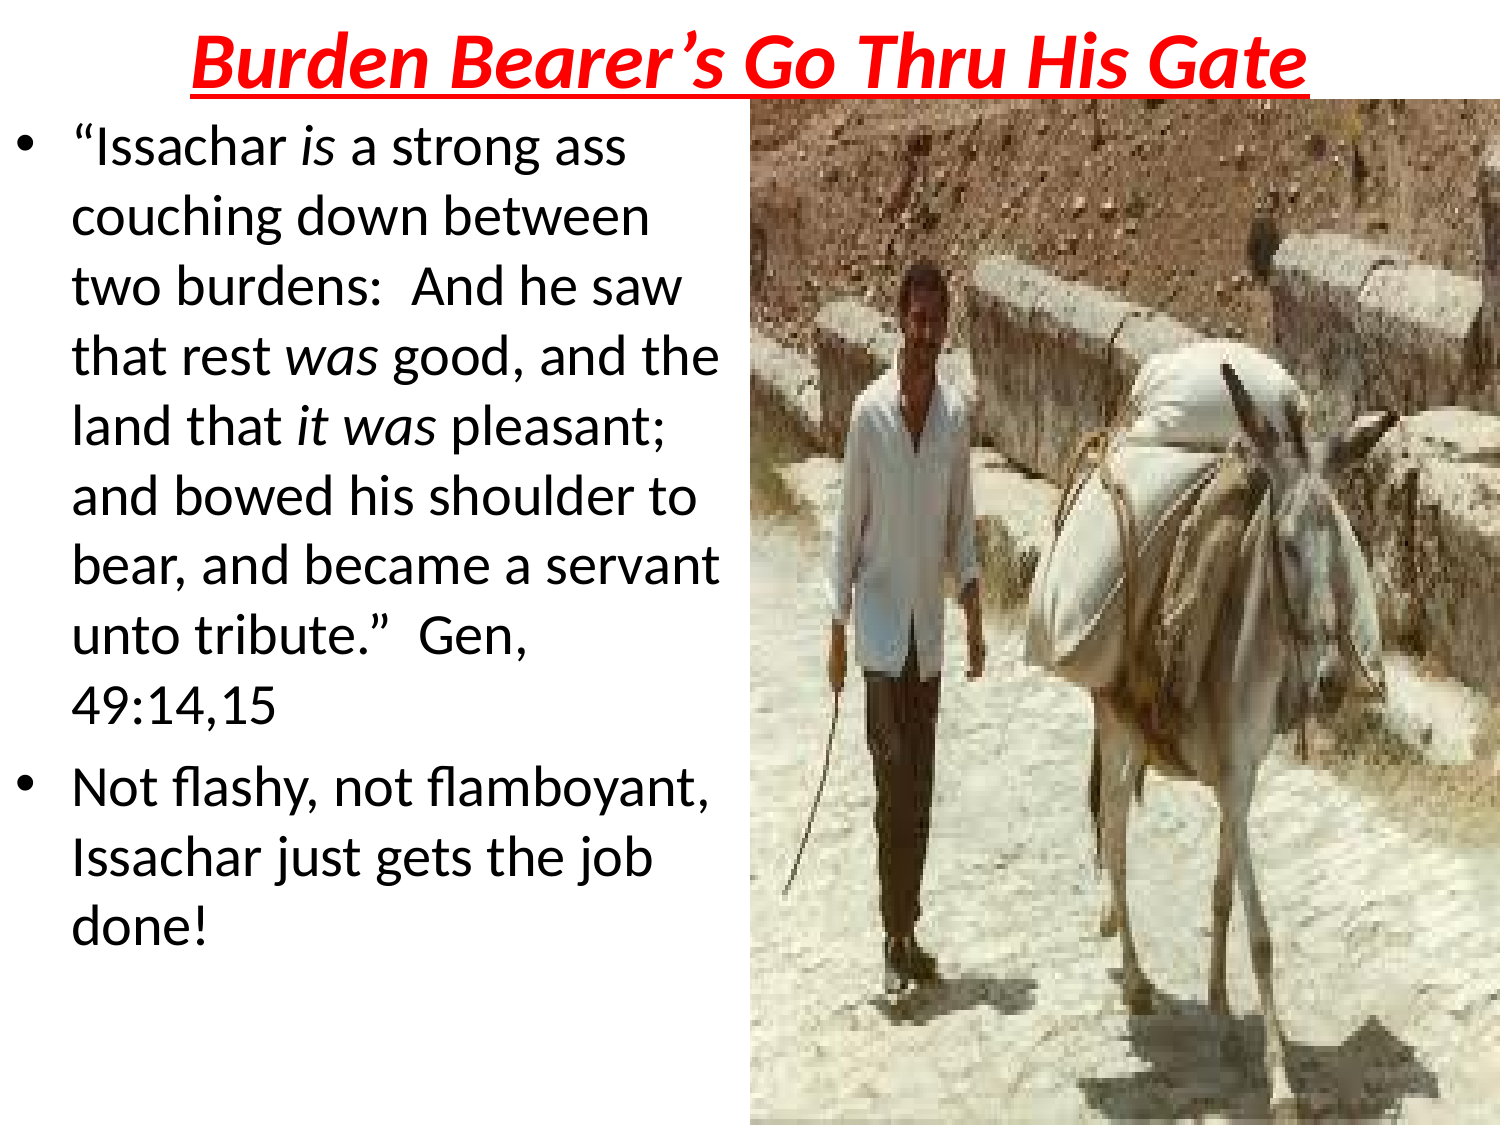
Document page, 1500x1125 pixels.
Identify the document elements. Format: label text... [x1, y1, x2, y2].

list “Issachar is a strong ass couching down between two burdens: And he saw that rest was good, and the land that it was pleasant; and bowed his shoulder to bear, and became a servant unto tribute.” Gen, 49:14,15 Not flashy, not flamboyant, Issachar just gets the job done! [0, 99, 748, 1125]
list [749, 99, 1500, 1125]
title Burden Bearer’s Go Thru His Gate [75, 0, 1425, 99]
